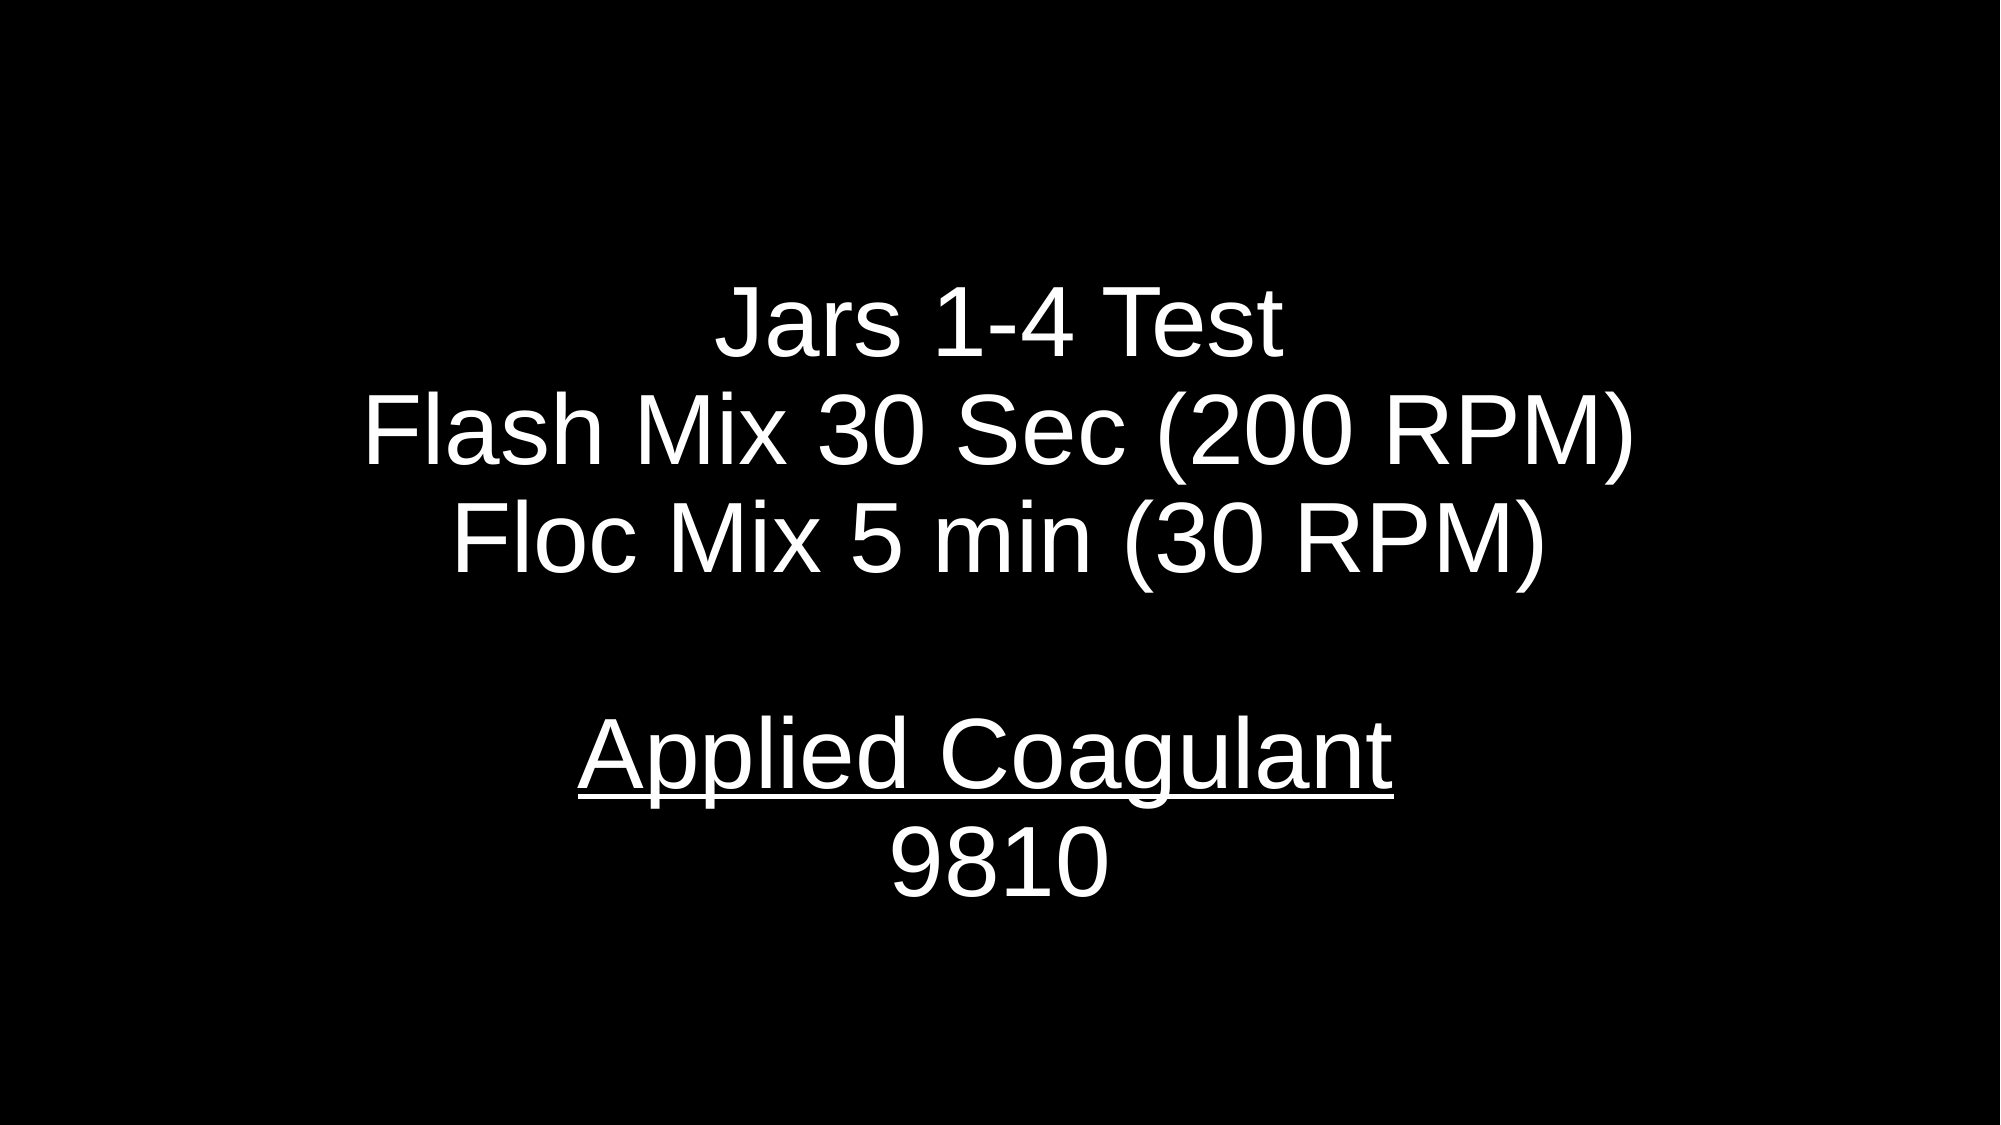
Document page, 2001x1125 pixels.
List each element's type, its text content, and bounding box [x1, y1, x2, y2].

title Jars 1-4 Test Flash Mix 30 Sec (200 RPM) Floc Mix 5 min (30 RPM) Applied Coagulant 9810 [249, 43, 1750, 1046]
